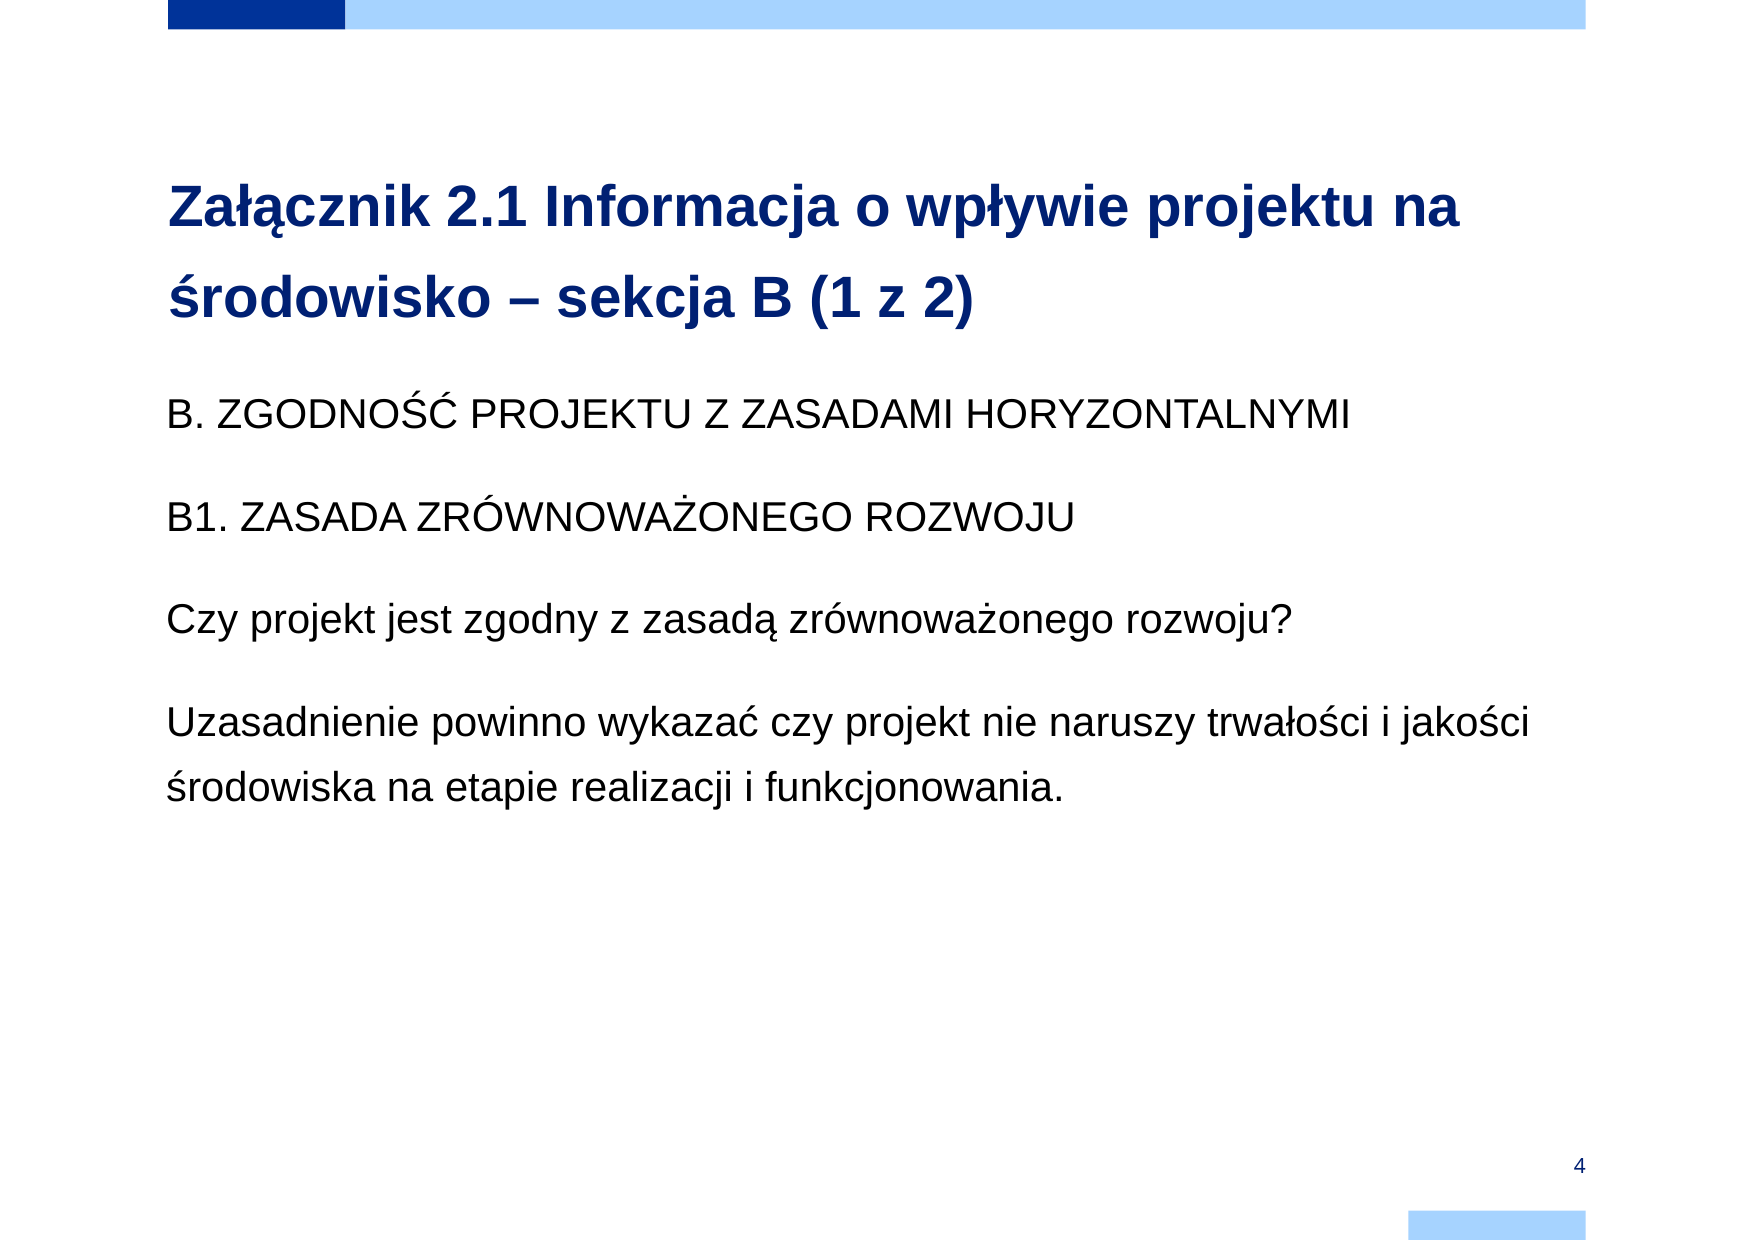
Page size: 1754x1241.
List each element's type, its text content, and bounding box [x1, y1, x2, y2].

slide_number 4 [1408, 1151, 1586, 1182]
list B. ZGODNOŚĆ PROJEKTU Z ZASADAMI HORYZONTALNYMI B1. ZASADA ZRÓWNOWAŻONEGO ROZWOJU Czy projekt jest zgodny z zasadą zrównoważonego rozwoju? Uzasadnienie powinno wykazać czy projekt nie naruszy trwałości i jakości środowiska na etapie realizacji i funkcjonowania. [166, 371, 1584, 1140]
title Załącznik 2.1 Informacja o wpływie projektu na środowisko – sekcja B (1 z 2) [168, 147, 1586, 325]
